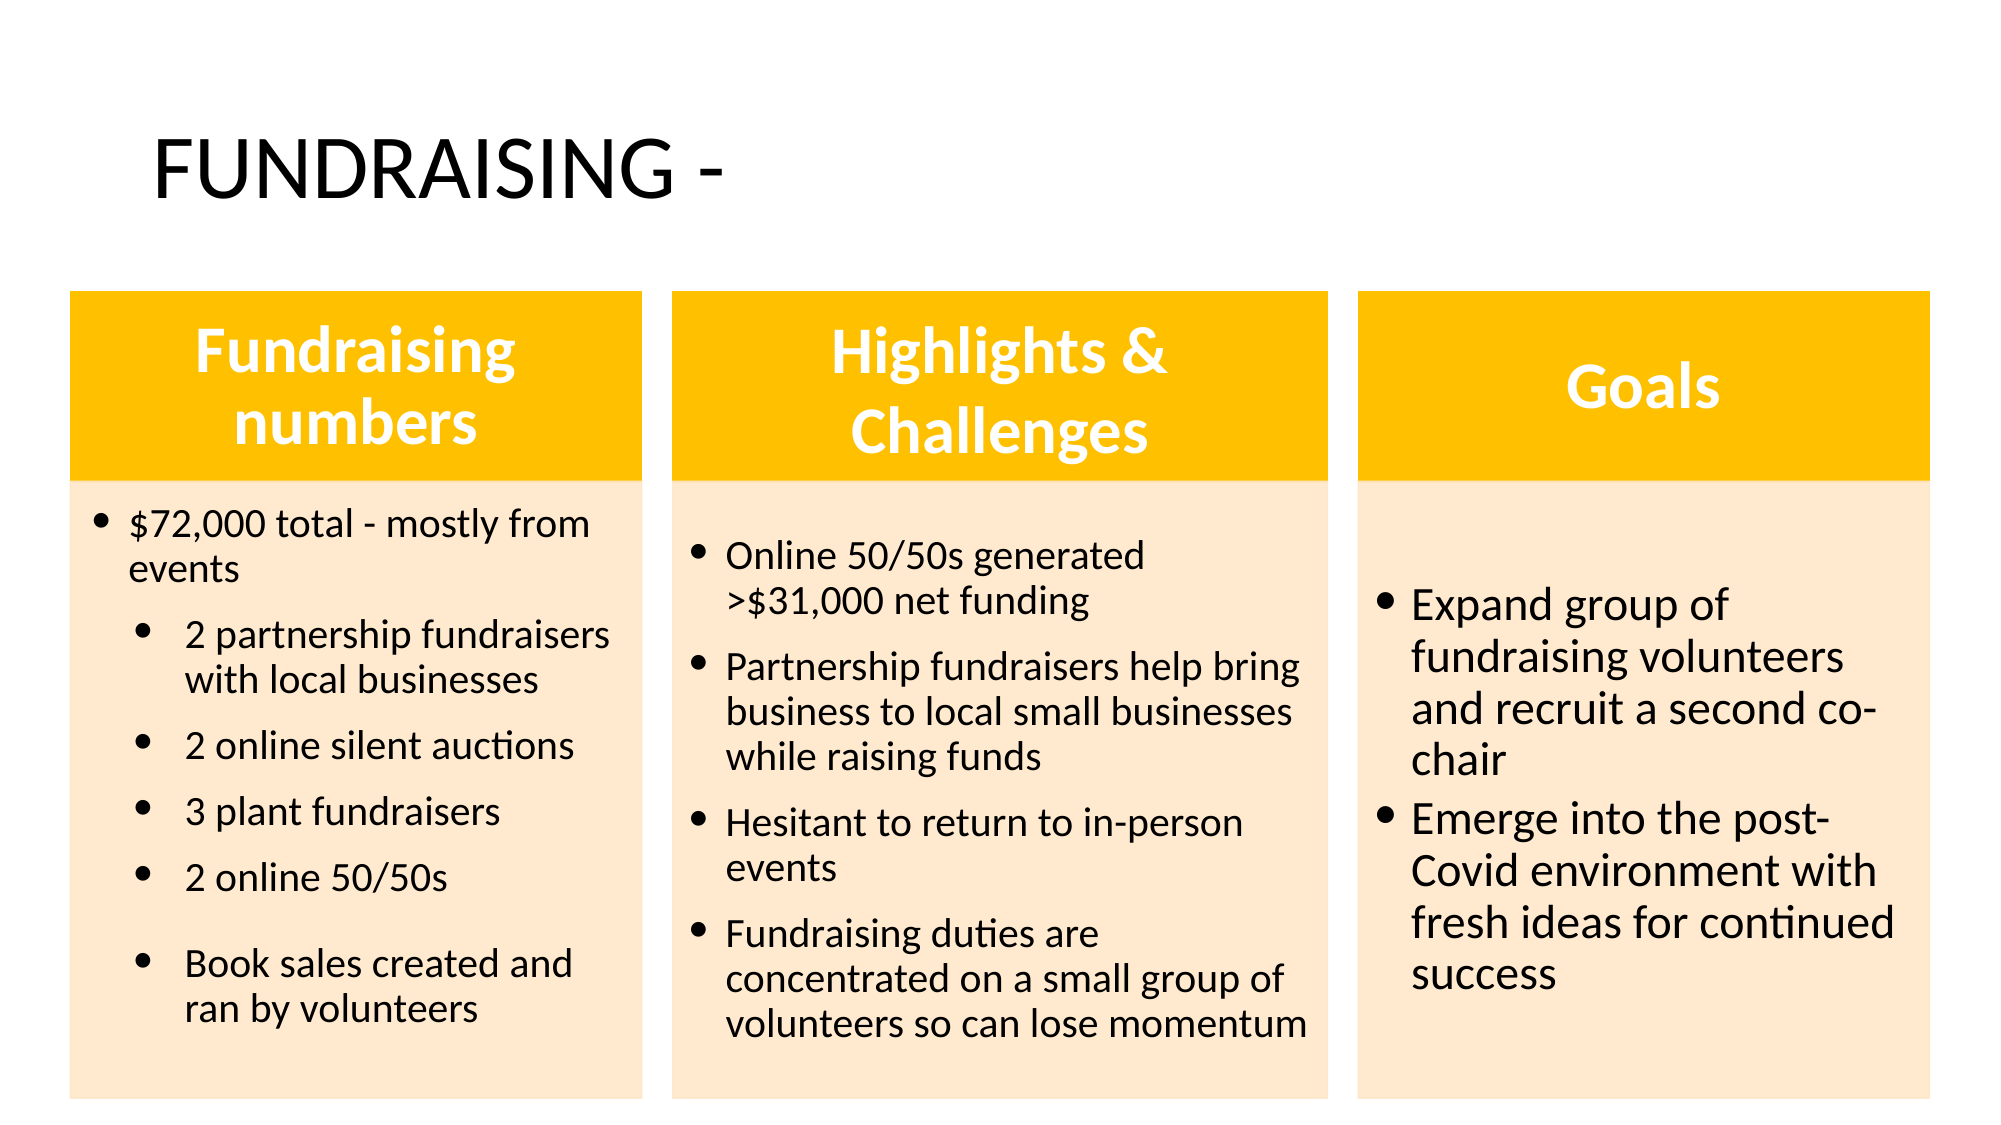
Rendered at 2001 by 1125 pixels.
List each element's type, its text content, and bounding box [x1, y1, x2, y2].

title FUNDRAISING - [137, 59, 1863, 278]
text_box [70, 291, 1930, 1099]
